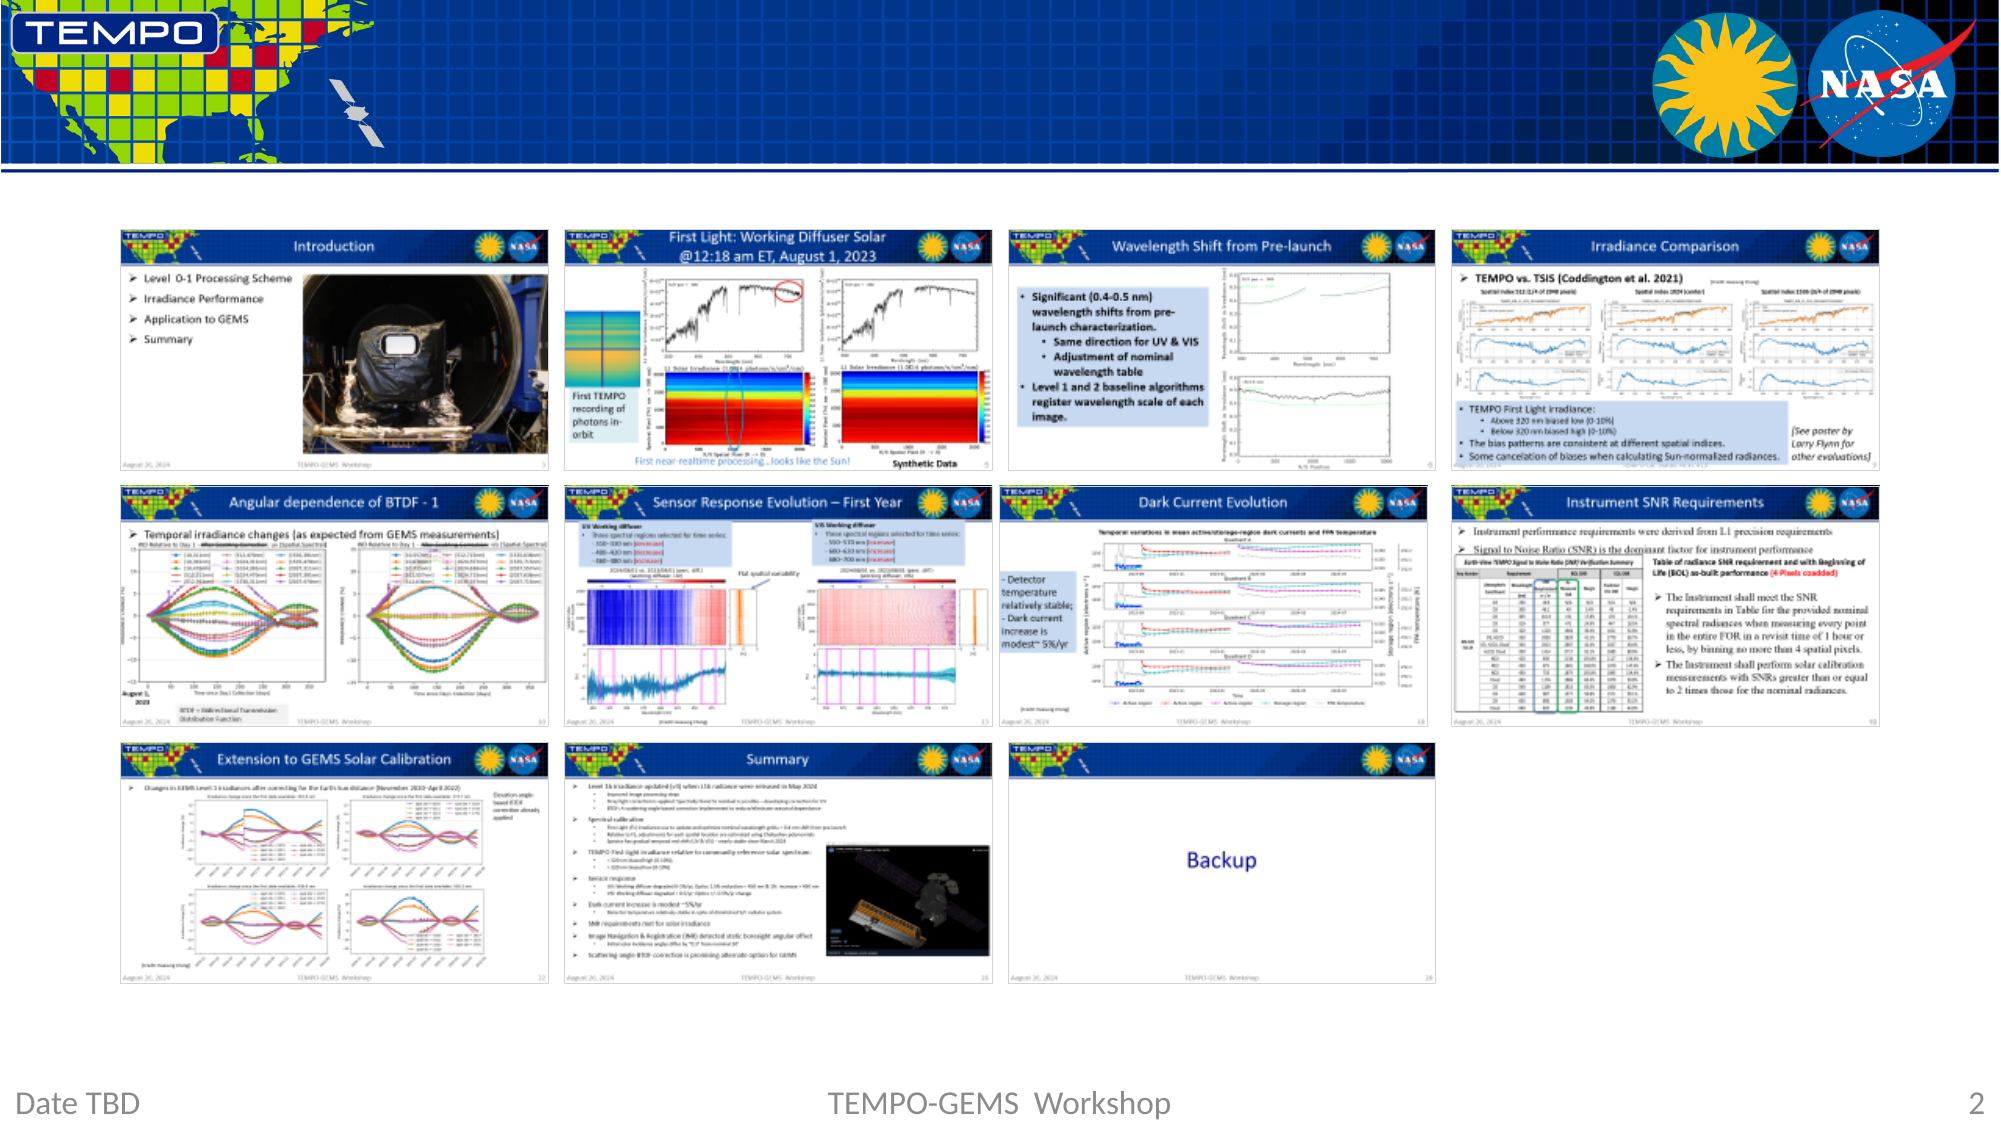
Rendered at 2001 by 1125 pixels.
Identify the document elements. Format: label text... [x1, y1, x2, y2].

picture [1452, 487, 1879, 726]
picture [121, 487, 548, 726]
picture [565, 487, 992, 726]
picture [0, 0, 2000, 175]
picture [121, 743, 548, 983]
picture [1009, 230, 1435, 470]
slide_number 2 [1550, 1086, 2000, 1117]
picture [1000, 487, 1427, 726]
picture [1452, 230, 1879, 470]
slide_number Date TBD [0, 1086, 450, 1117]
picture [1009, 743, 1435, 983]
picture [565, 743, 992, 983]
picture [565, 230, 992, 470]
picture [121, 230, 548, 470]
footer TEMPO-GEMS Workshop [662, 1086, 1338, 1117]
